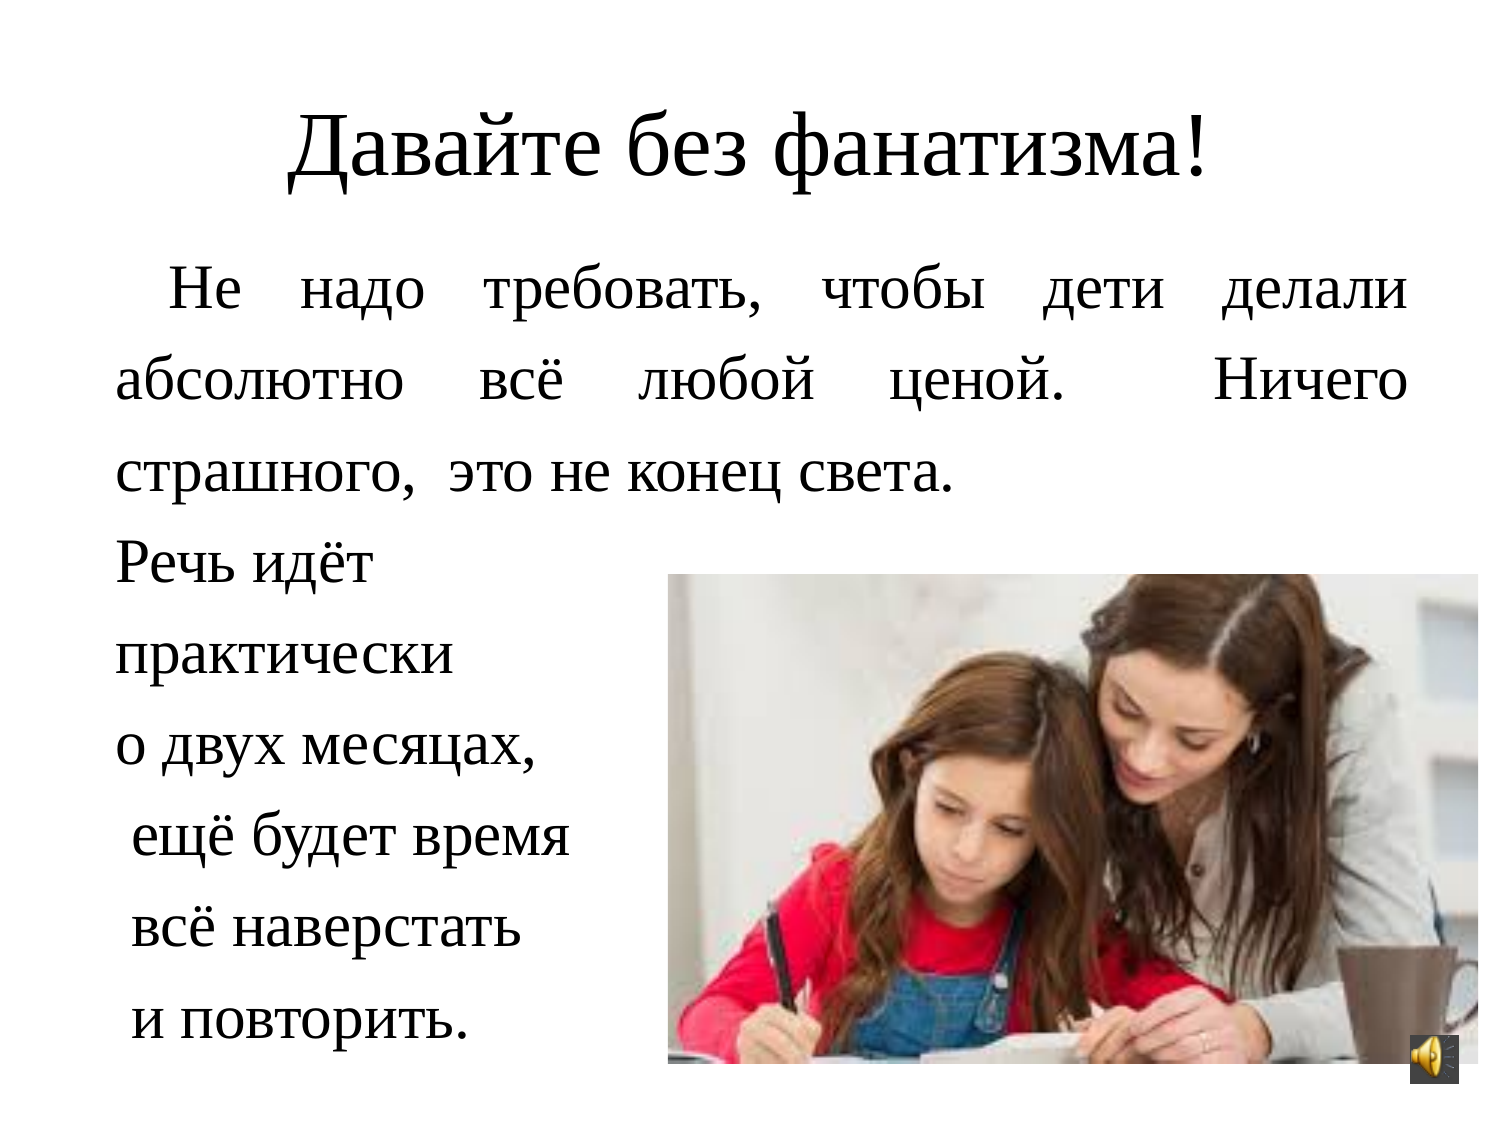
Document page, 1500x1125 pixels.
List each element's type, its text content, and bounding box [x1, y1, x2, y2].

picture [667, 573, 1479, 1085]
list Не надо требовать, чтобы дети делали абсолютно всё любой ценой. Ничего страшного, это не конец света. Речь идёт практически о двух месяцах, ещё будет время всё наверстать и повторить. [46, 222, 1425, 1067]
title Давайте без фанатизма! [75, 45, 1425, 222]
